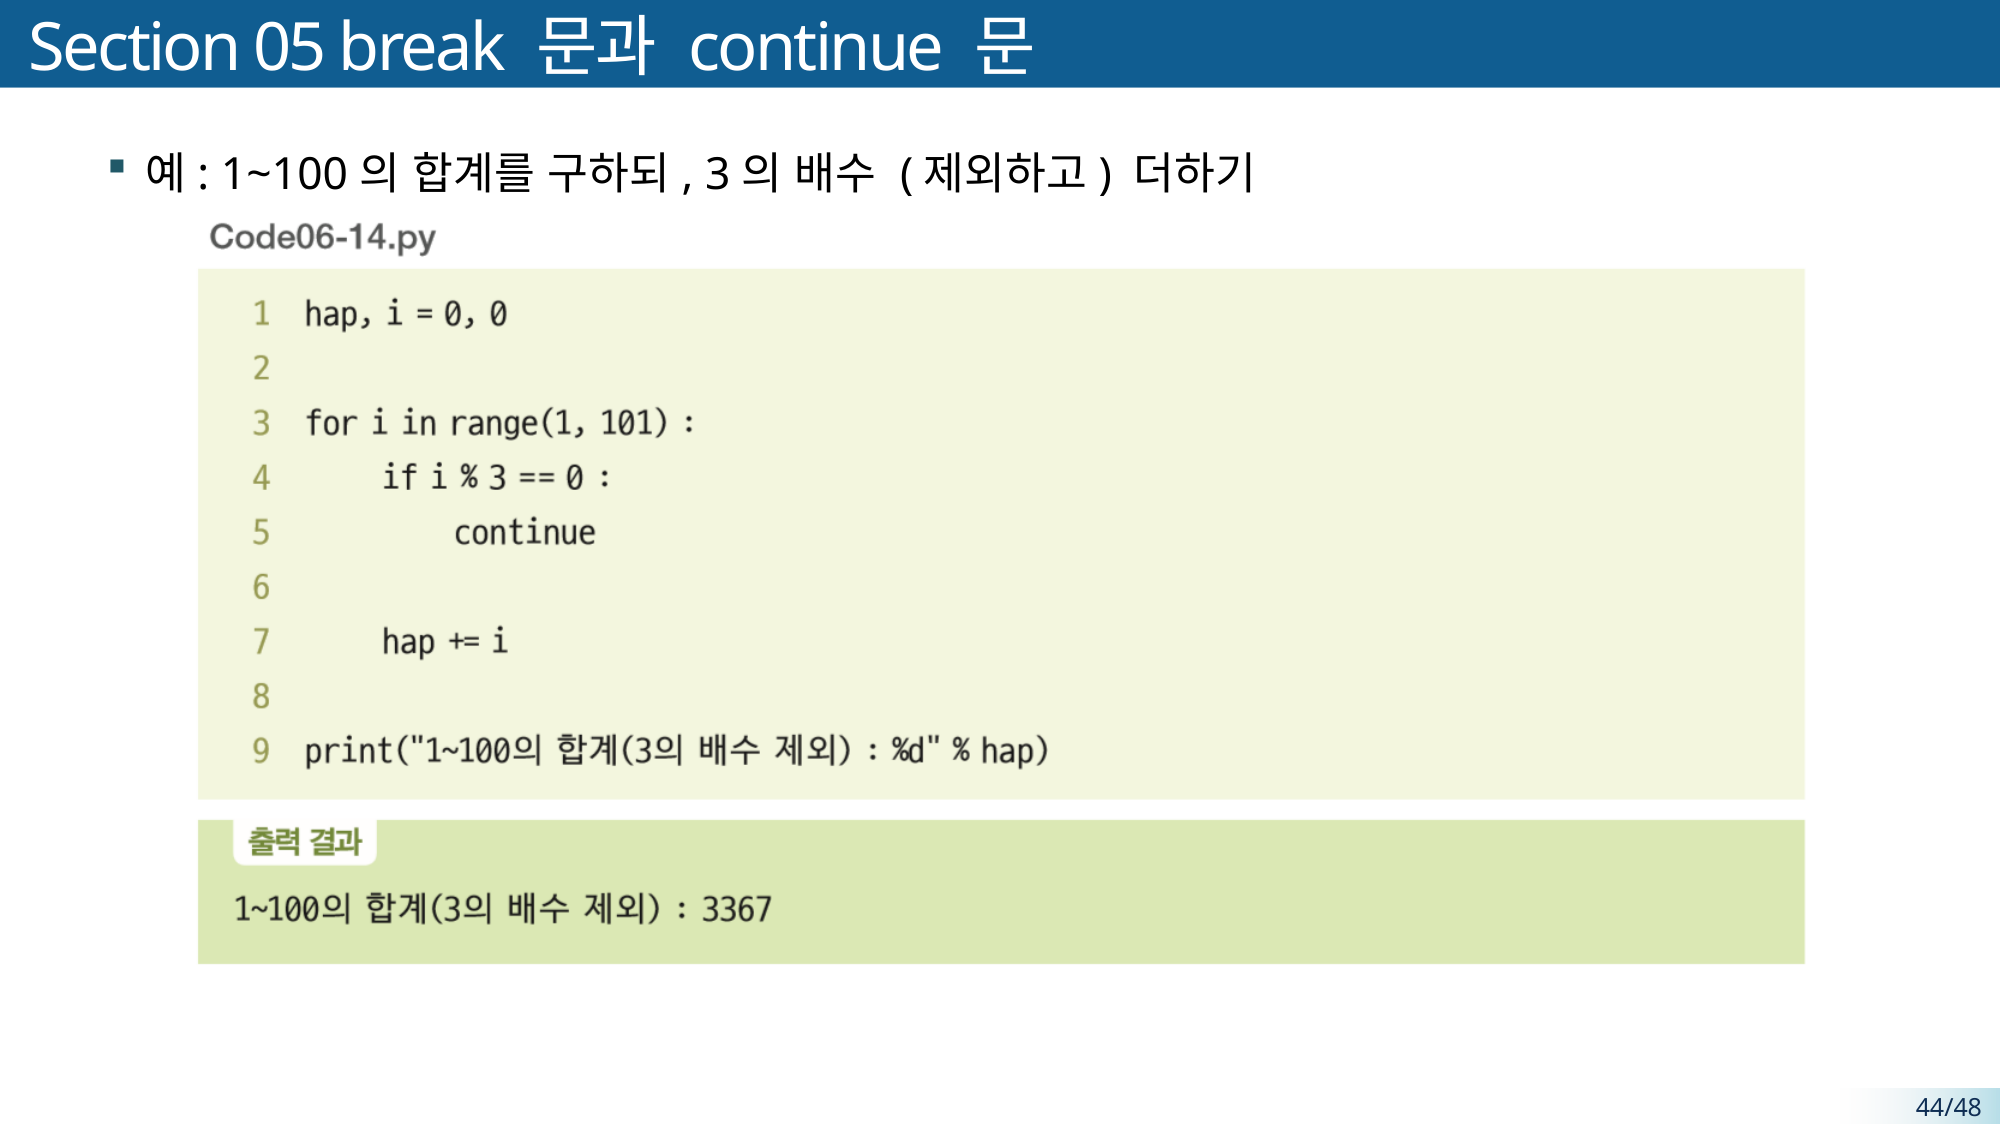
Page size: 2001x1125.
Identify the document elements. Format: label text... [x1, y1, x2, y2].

picture [191, 215, 1809, 969]
list 예: 1~100의 합계를 구하되, 3의 배수 (제외하고) 더하기 [13, 126, 1975, 1057]
title Section 05 break 문과 continue 문 [13, 4, 1717, 83]
